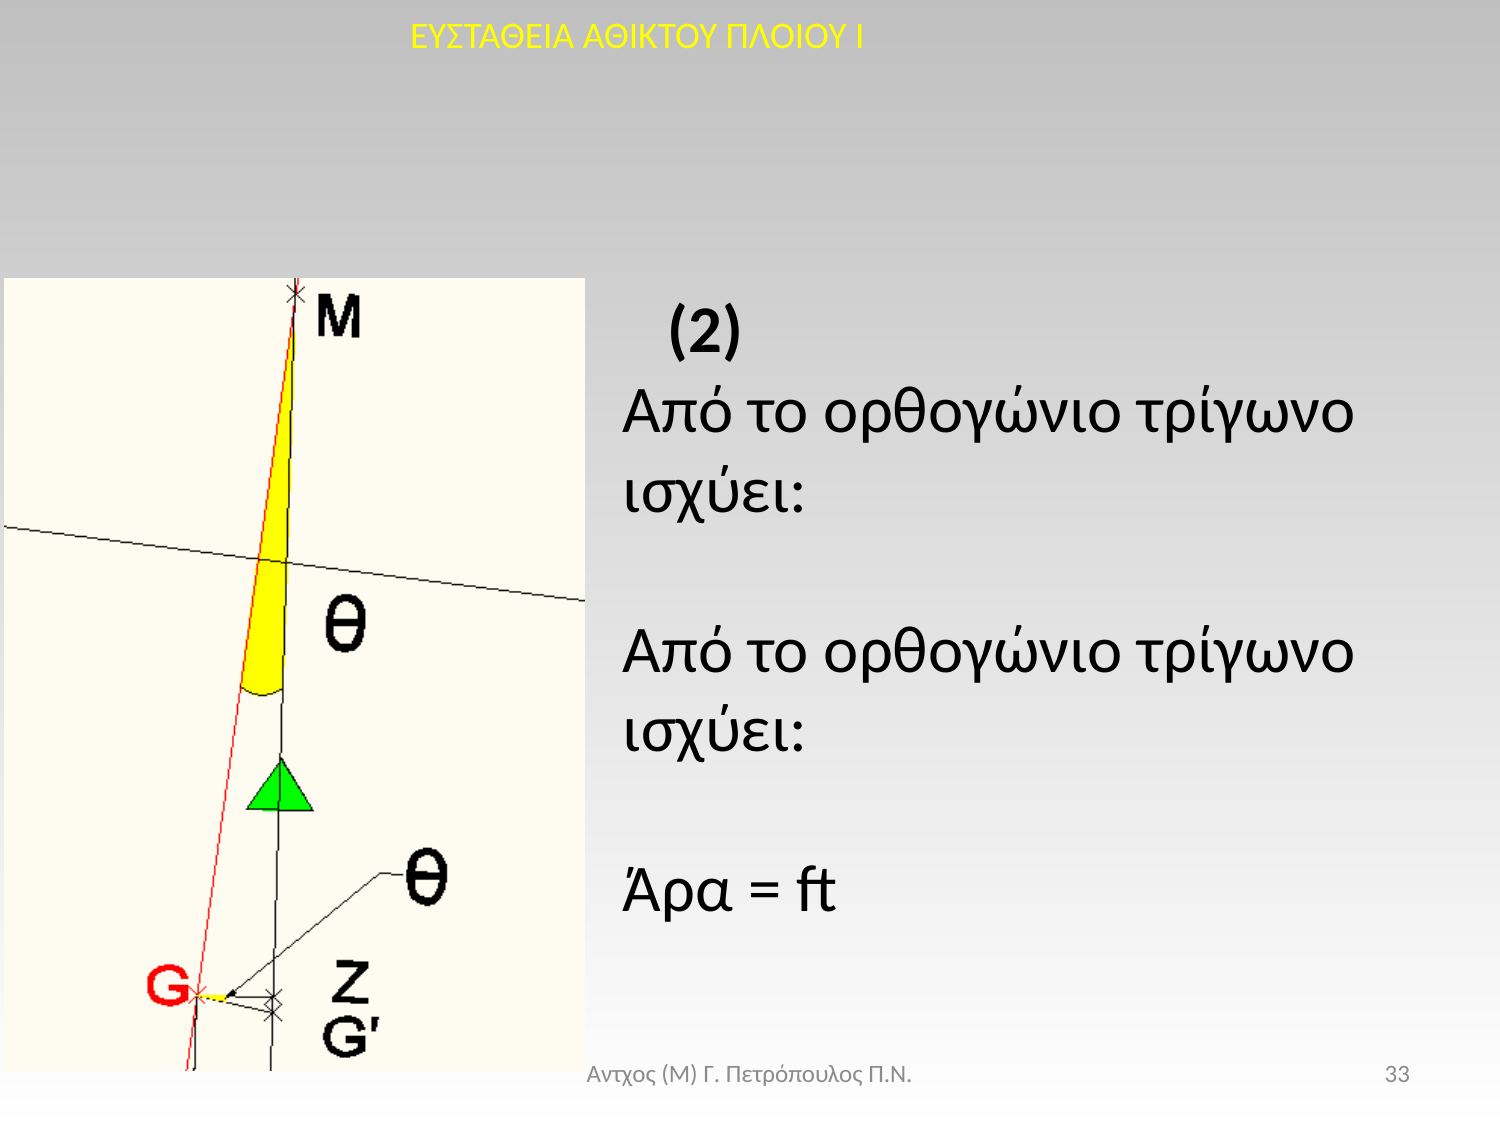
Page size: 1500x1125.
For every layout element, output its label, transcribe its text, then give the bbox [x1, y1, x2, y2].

text_box ΕΥΣΤΑΘΕΙΑ ΑΘΙΚΤΟΥ ΠΛΟΙΟΥ I [0, 3, 1275, 64]
footer Αντχος (Μ) Γ. Πετρόπουλος Π.Ν. [512, 1042, 988, 1103]
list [4, 278, 585, 1071]
slide_number 33 [1074, 1042, 1425, 1103]
